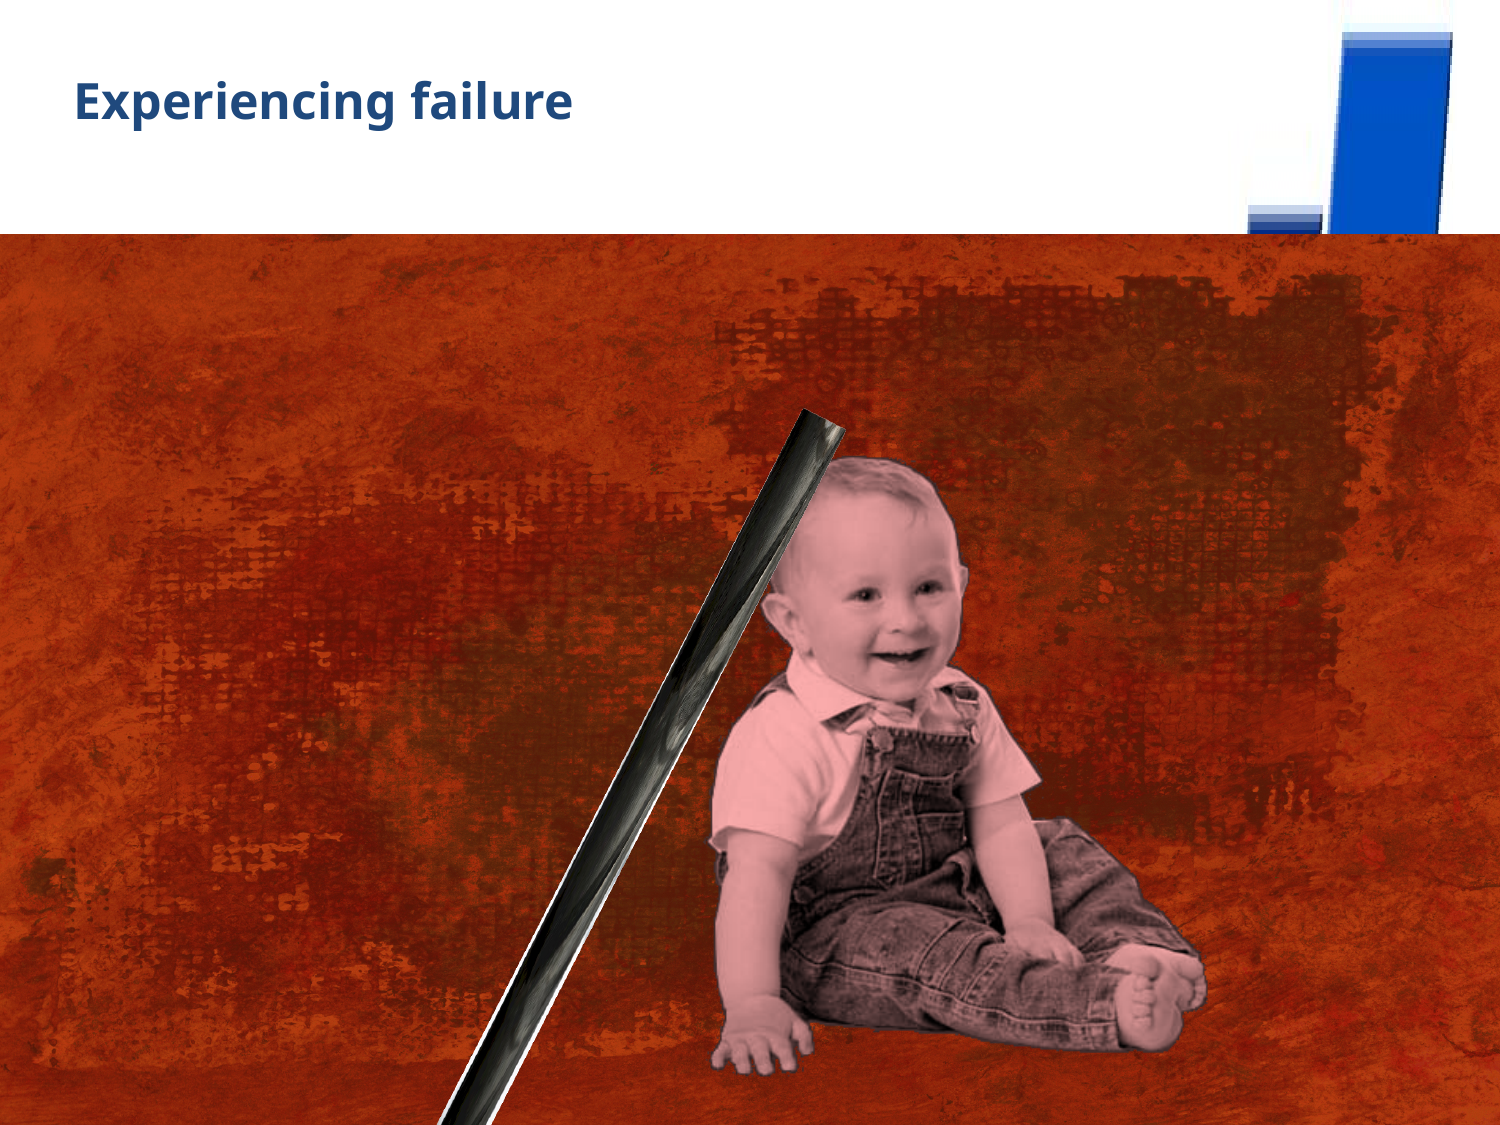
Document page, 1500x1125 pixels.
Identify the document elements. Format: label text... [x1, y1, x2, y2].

text_box Experiencing failure [58, 35, 1114, 164]
picture [0, 0, 1500, 1125]
